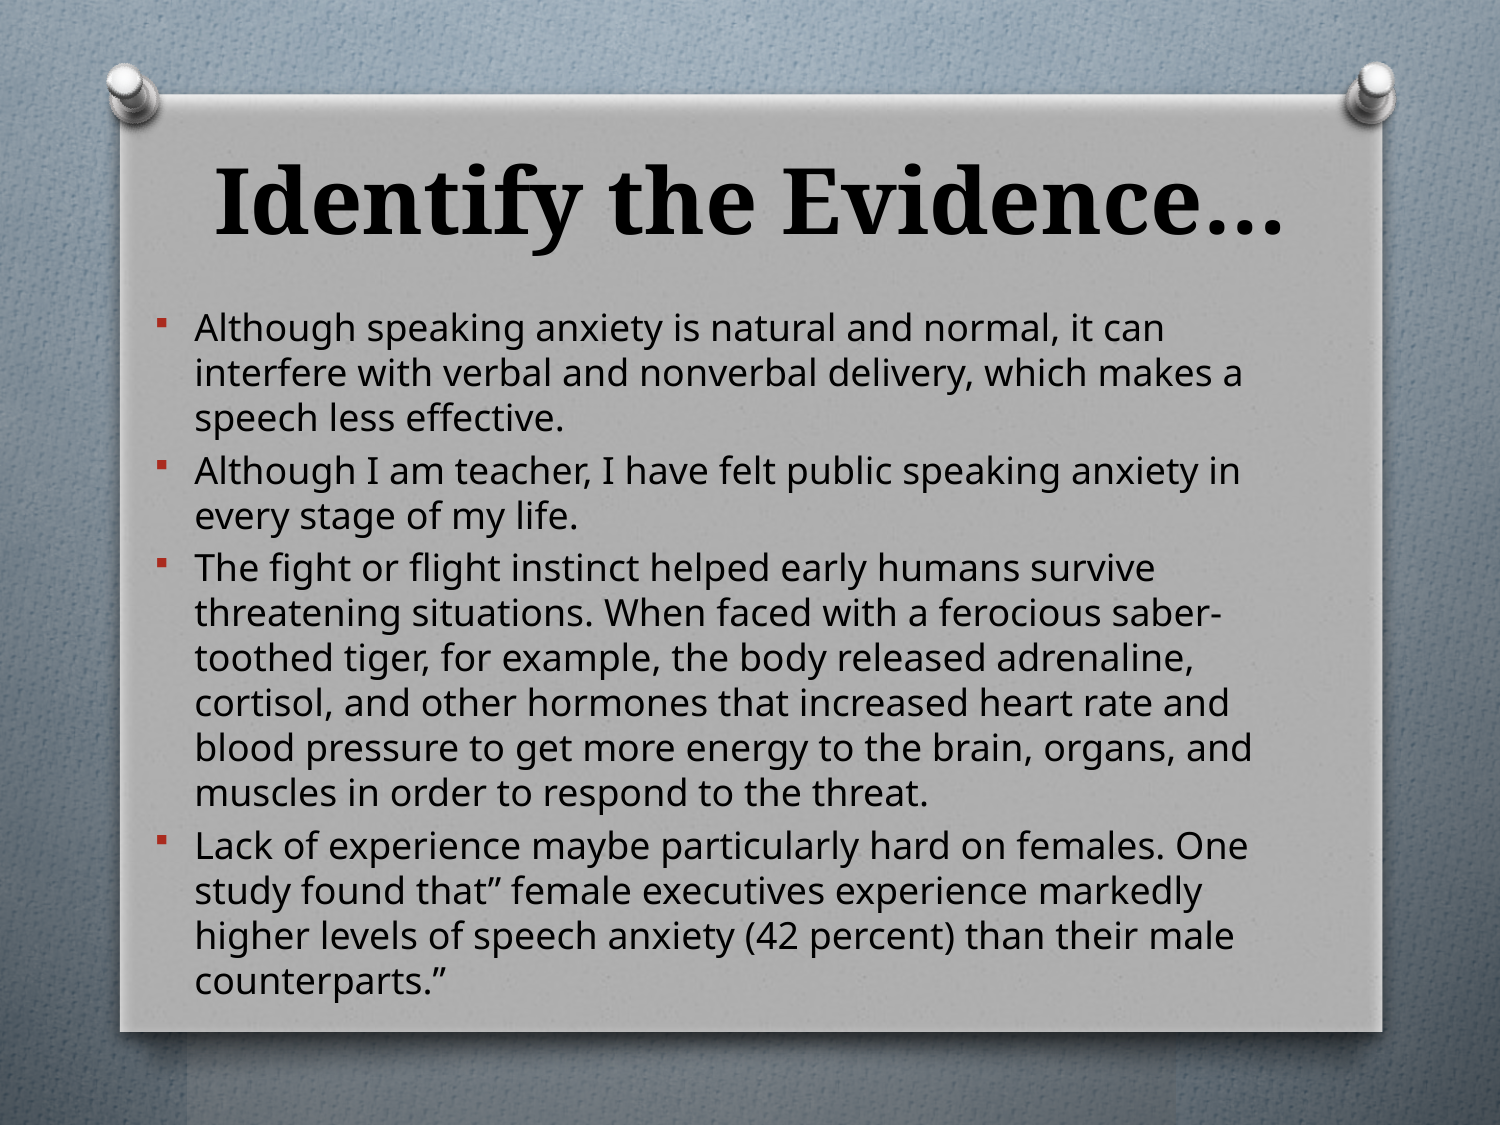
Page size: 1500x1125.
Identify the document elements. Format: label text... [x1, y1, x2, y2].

picture [1317, 35, 1439, 156]
picture [75, 29, 198, 153]
list Although speaking anxiety is natural and normal, it can interfere with verbal and nonverbal delivery, which makes a speech less effective. Although I am teacher, I have felt public speaking anxiety in every stage of my life. The fight or flight instinct helped early humans survive threatening situations. When faced with a ferocious saber-toothed tiger, for example, the body released adrenaline, cortisol, and other hormones that increased heart rate and blood pressure to get more energy to the brain, organs, and muscles in order to respond to the threat. Lack of experience maybe particularly hard on females. One study found that” female executives experience markedly higher levels of speech anxiety (42 percent) than their male counterparts.” [139, 296, 1323, 1011]
title Identify the Evidence… [179, 99, 1323, 296]
